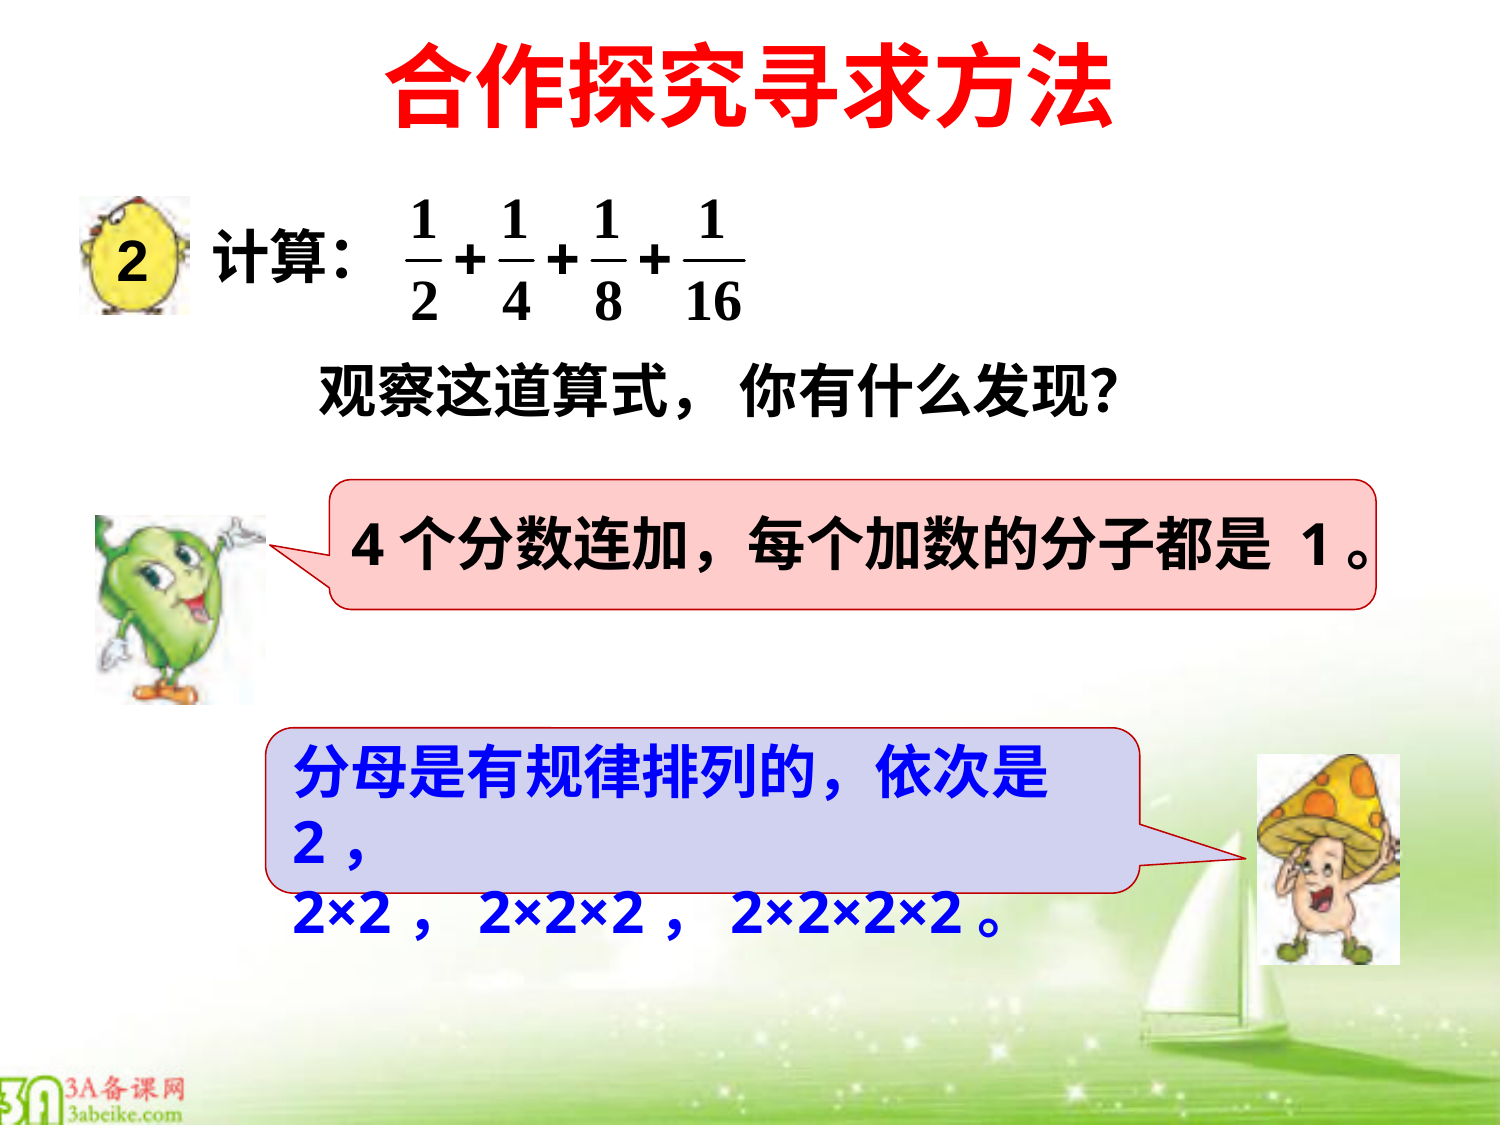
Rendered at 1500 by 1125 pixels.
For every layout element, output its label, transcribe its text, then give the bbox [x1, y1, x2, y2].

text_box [265, 727, 1400, 965]
text_box 观察这道算式， 你有什么发现？ [304, 346, 1235, 432]
title 合作探究寻求方法 [74, 44, 1426, 233]
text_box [79, 188, 751, 327]
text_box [95, 479, 1436, 705]
picture [0, 0, 1500, 1125]
